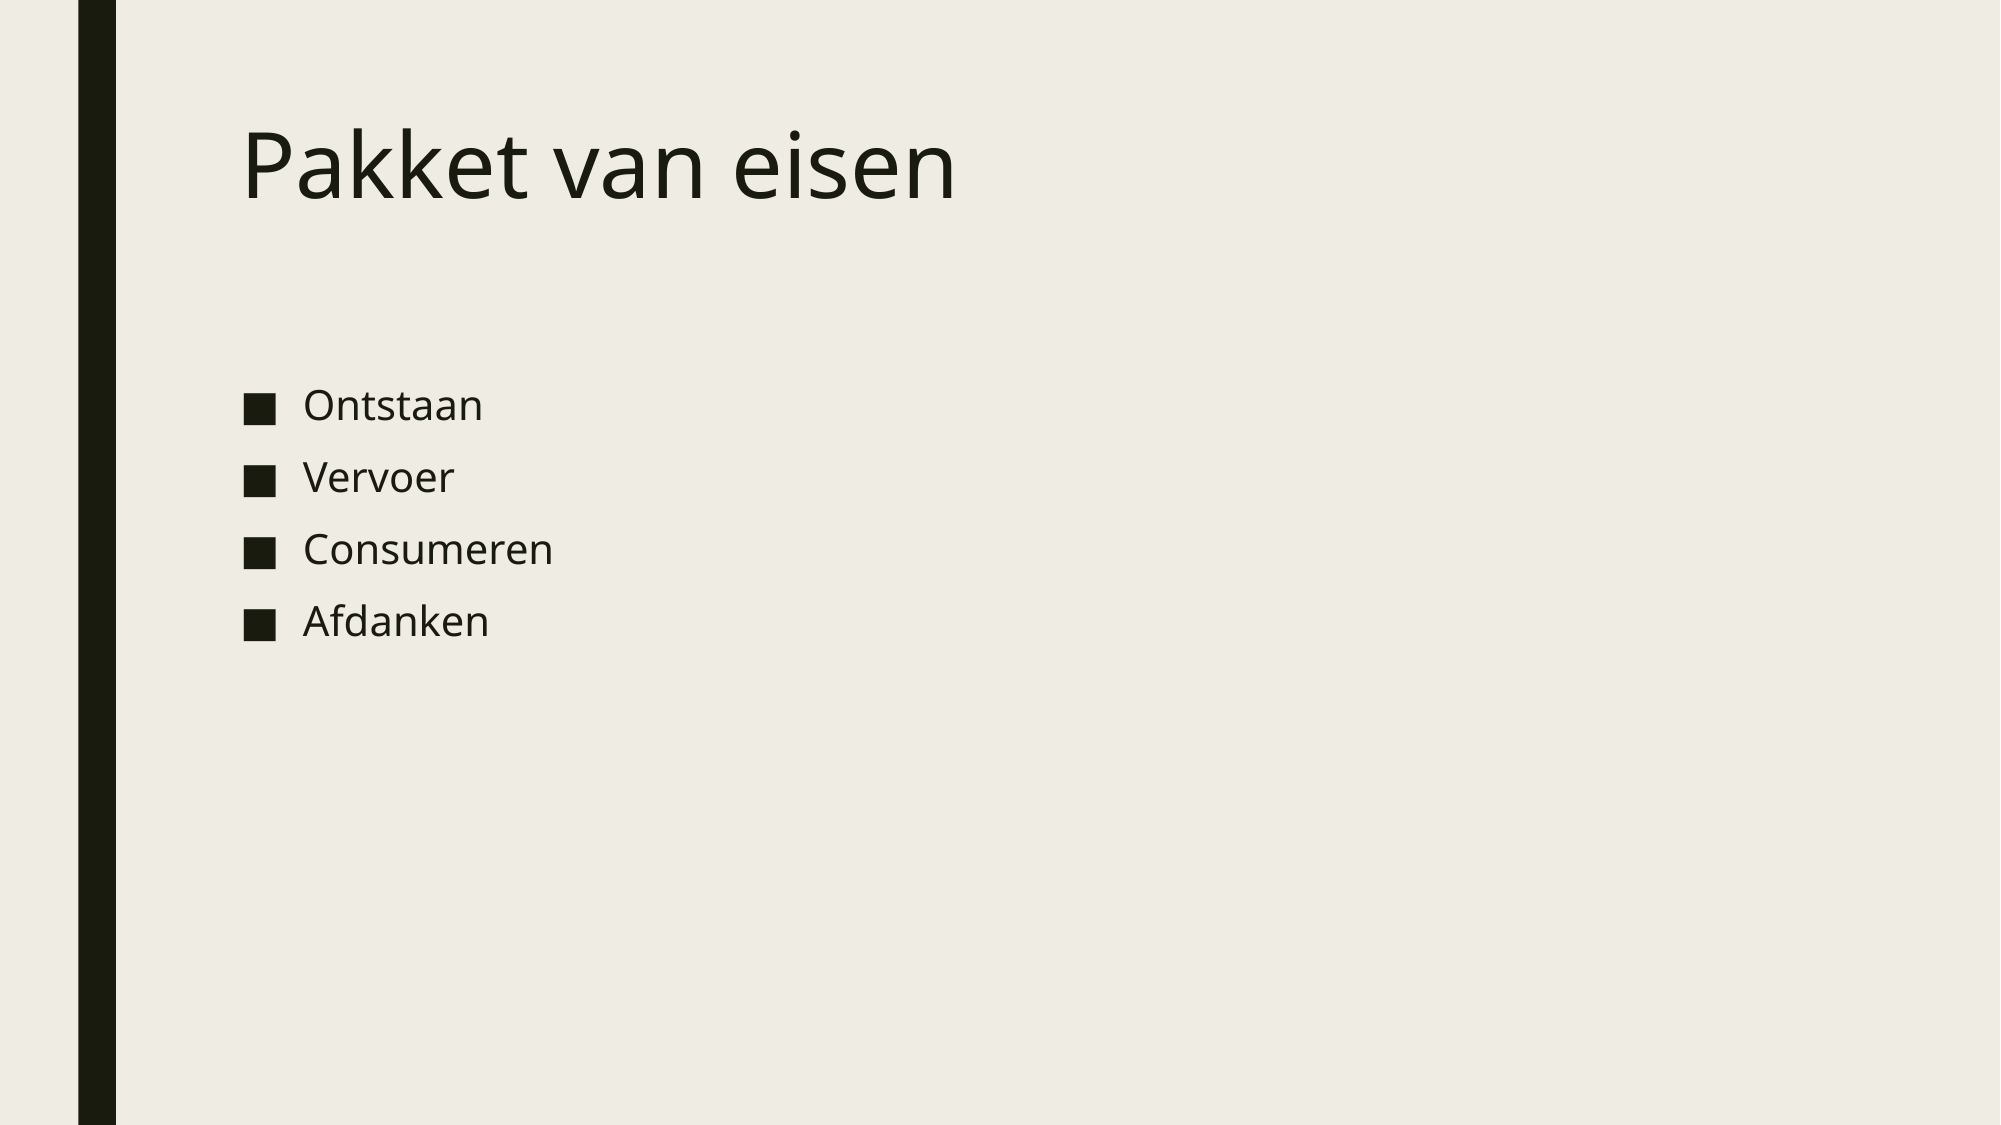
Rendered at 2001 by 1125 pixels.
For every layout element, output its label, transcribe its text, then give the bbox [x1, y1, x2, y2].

title Pakket van eisen [225, 112, 1800, 357]
list Ontstaan Vervoer Consumeren Afdanken [225, 375, 1800, 963]
